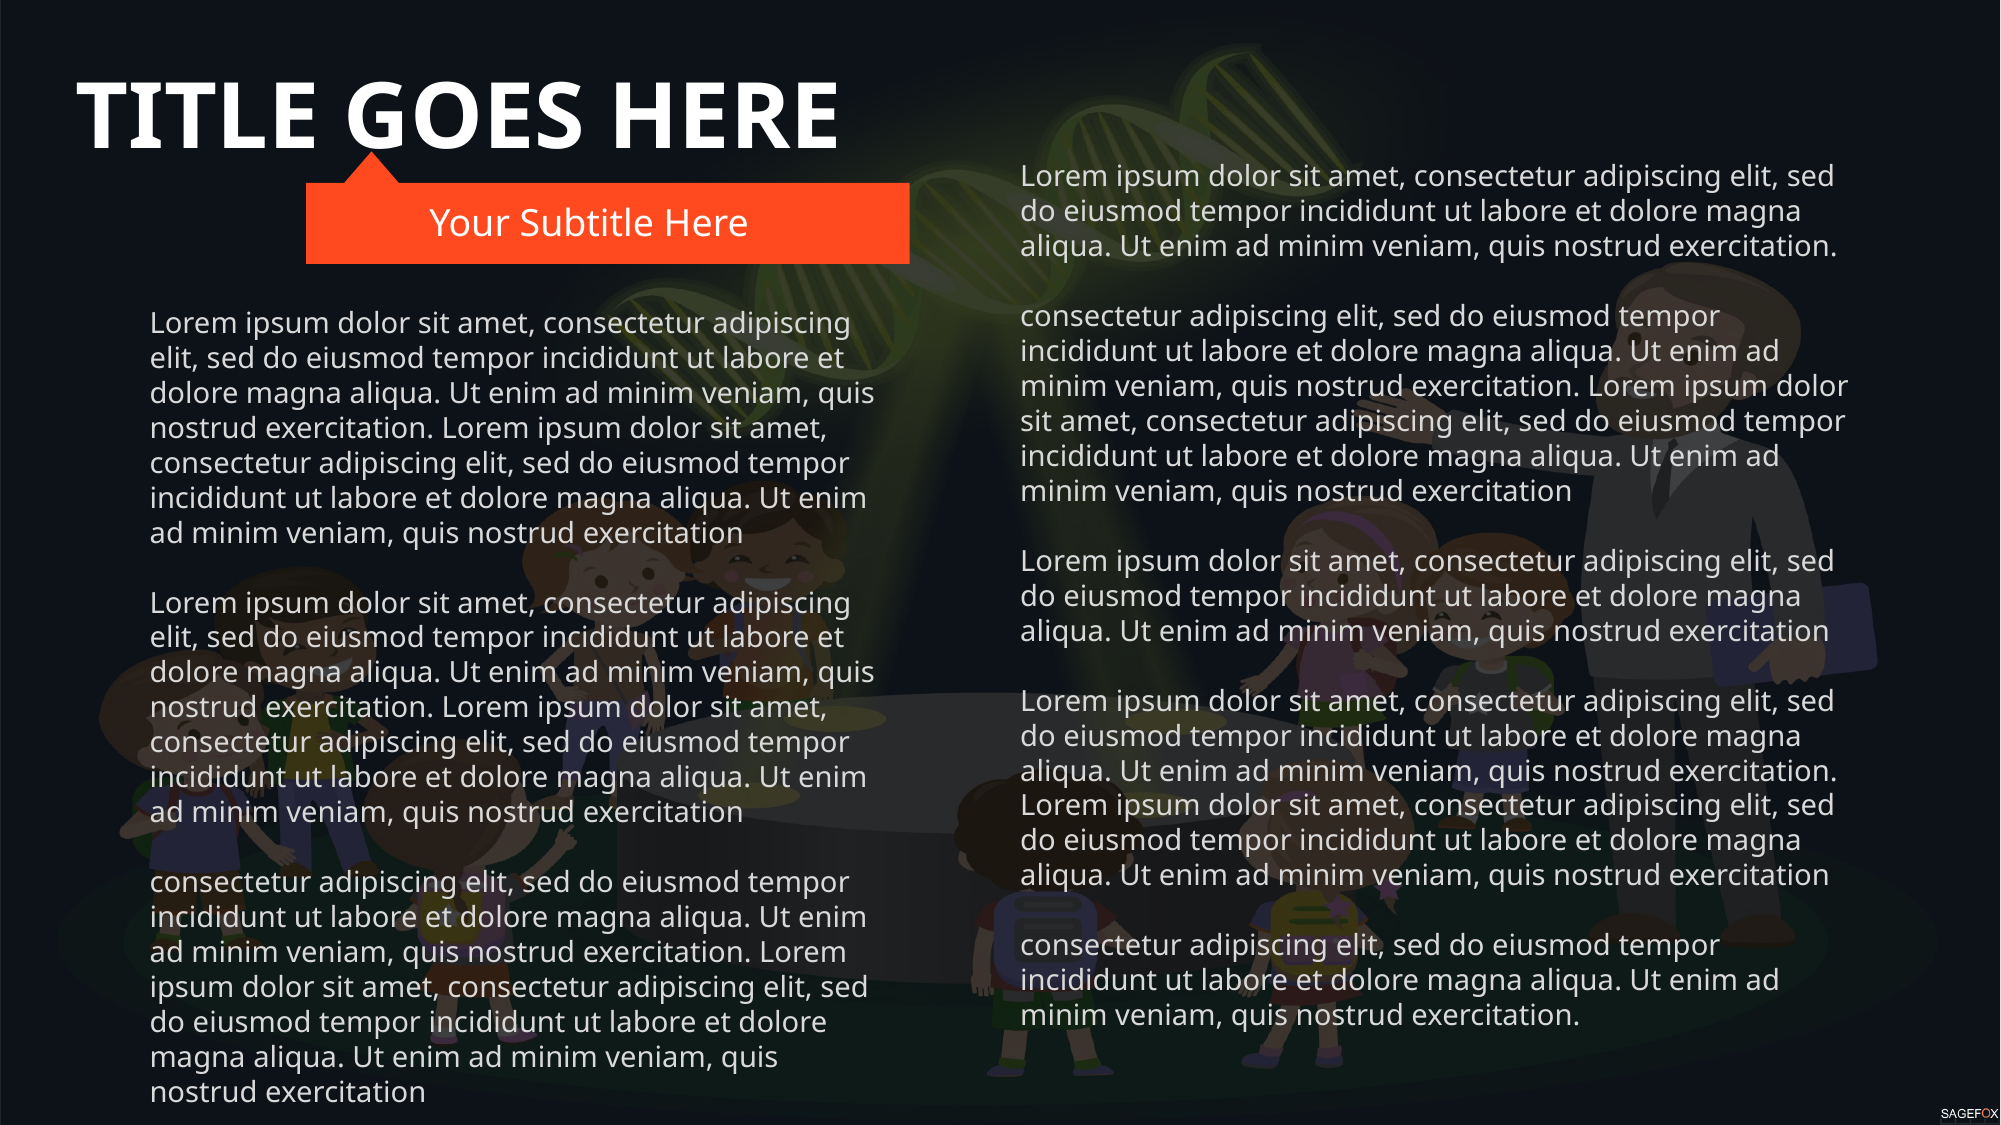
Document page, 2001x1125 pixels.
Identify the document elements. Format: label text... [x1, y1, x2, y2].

text_box TITLE GOES HERE [60, 49, 965, 175]
text_box Lorem ipsum dolor sit amet, consectetur adipiscing elit, sed do eiusmod tempor incididunt ut labore et dolore magna aliqua. Ut enim ad minim veniam, quis nostrud exercitation. consectetur adipiscing elit, sed do eiusmod tempor incididunt ut labore et dolore magna aliqua. Ut enim ad minim veniam, quis nostrud exercitation. Lorem ipsum dolor sit amet, consectetur adipiscing elit, sed do eiusmod tempor incididunt ut labore et dolore magna aliqua. Ut enim ad minim veniam, quis nostrud exercitation Lorem ipsum dolor sit amet, consectetur adipiscing elit, sed do eiusmod tempor incididunt ut labore et dolore magna aliqua. Ut enim ad minim veniam, quis nostrud exercitation Lorem ipsum dolor sit amet, consectetur adipiscing elit, sed do eiusmod tempor incididunt ut labore et dolore magna aliqua. Ut enim ad minim veniam, quis nostrud exercitation. Lorem ipsum dolor sit amet, consectetur adipiscing elit, sed do eiusmod tempor incididunt ut labore et dolore magna aliqua. Ut enim ad minim veniam, quis nostrud exercitation consectetur adipiscing elit, sed do eiusmod tempor incididunt ut labore et dolore magna aliqua. Ut enim ad minim veniam, quis nostrud exercitation. [1005, 150, 1876, 1039]
picture [1940, 0, 2001, 1125]
text_box Lorem ipsum dolor sit amet, consectetur adipiscing elit, sed do eiusmod tempor incididunt ut labore et dolore magna aliqua. Ut enim ad minim veniam, quis nostrud exercitation. Lorem ipsum dolor sit amet, consectetur adipiscing elit, sed do eiusmod tempor incididunt ut labore et dolore magna aliqua. Ut enim ad minim veniam, quis nostrud exercitation Lorem ipsum dolor sit amet, consectetur adipiscing elit, sed do eiusmod tempor incididunt ut labore et dolore magna aliqua. Ut enim ad minim veniam, quis nostrud exercitation. Lorem ipsum dolor sit amet, consectetur adipiscing elit, sed do eiusmod tempor incididunt ut labore et dolore magna aliqua. Ut enim ad minim veniam, quis nostrud exercitation consectetur adipiscing elit, sed do eiusmod tempor incididunt ut labore et dolore magna aliqua. Ut enim ad minim veniam, quis nostrud exercitation. Lorem ipsum dolor sit amet, consectetur adipiscing elit, sed do eiusmod tempor incididunt ut labore et dolore magna aliqua. Ut enim ad minim veniam, quis nostrud exercitation [134, 296, 897, 1125]
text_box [306, 151, 910, 264]
